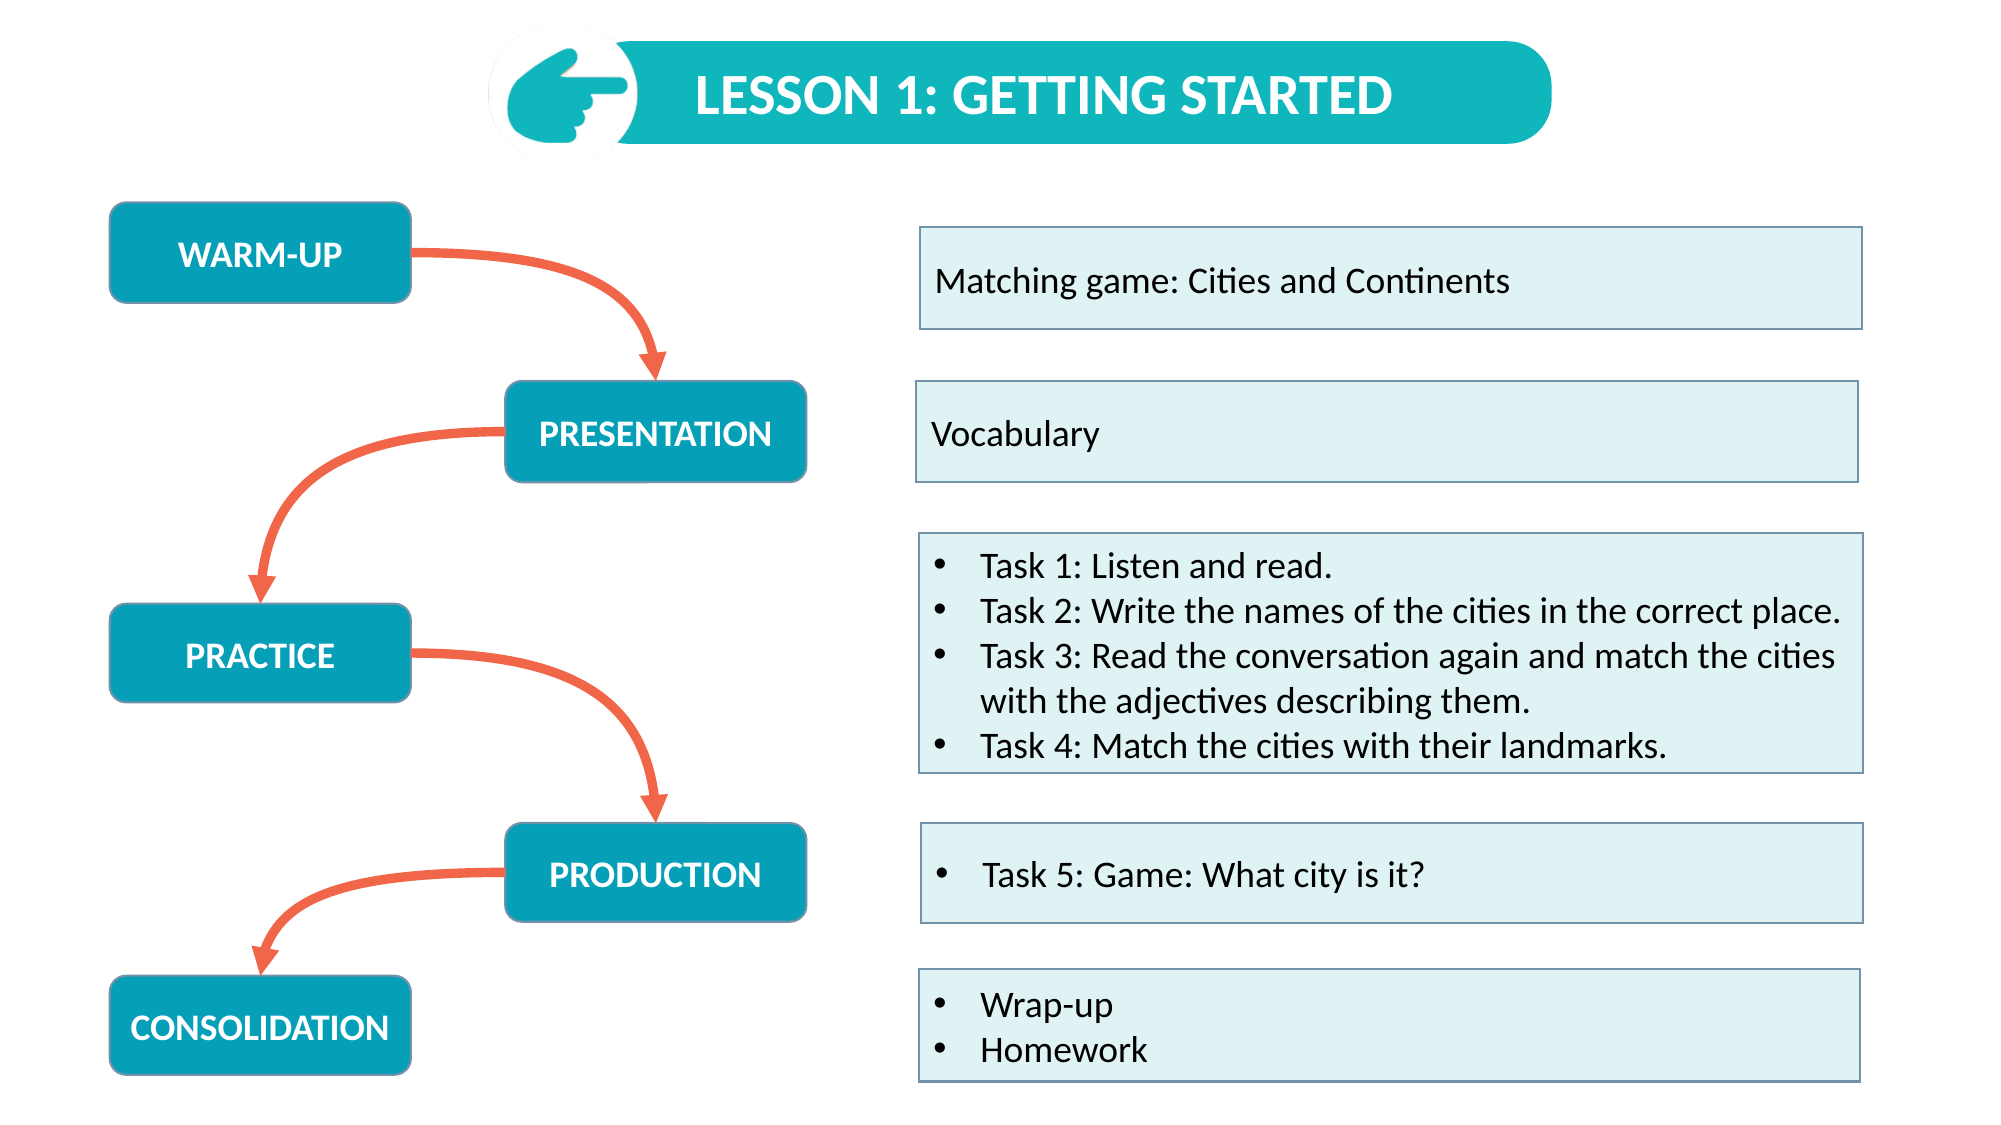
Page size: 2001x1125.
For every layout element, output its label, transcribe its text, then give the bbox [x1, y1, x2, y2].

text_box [260, 431, 506, 604]
text_box Vocabulary [915, 380, 1859, 483]
text_box WARM-UP [108, 201, 412, 304]
text_box Matching game: Cities and Continents [919, 226, 1863, 330]
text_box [410, 652, 656, 823]
text_box LESSON 1: GETTING STARTED [785, 145, 1376, 150]
text_box [646, 40, 1537, 145]
text_box PRESENTATION [504, 379, 808, 484]
text_box LESSON 1: GETTING STARTED [681, 48, 1567, 134]
text_box CONSOLIDATION [108, 974, 412, 1076]
text_box Task 5: Game: What city is it? [920, 822, 1864, 924]
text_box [260, 872, 506, 976]
text_box Task 1: Listen and read. Task 2: Write the names of the cities in the correct place. Task 3: Read the conversation again and match the cities with the adjectives describing them. Task 4: Match the cities with their landmarks. [918, 532, 1864, 774]
text_box Wrap-up Homework [918, 968, 1861, 1083]
text_box PRODUCTION [504, 821, 808, 923]
text_box PRACTICE [108, 602, 412, 704]
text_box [410, 252, 656, 381]
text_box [481, 15, 646, 171]
